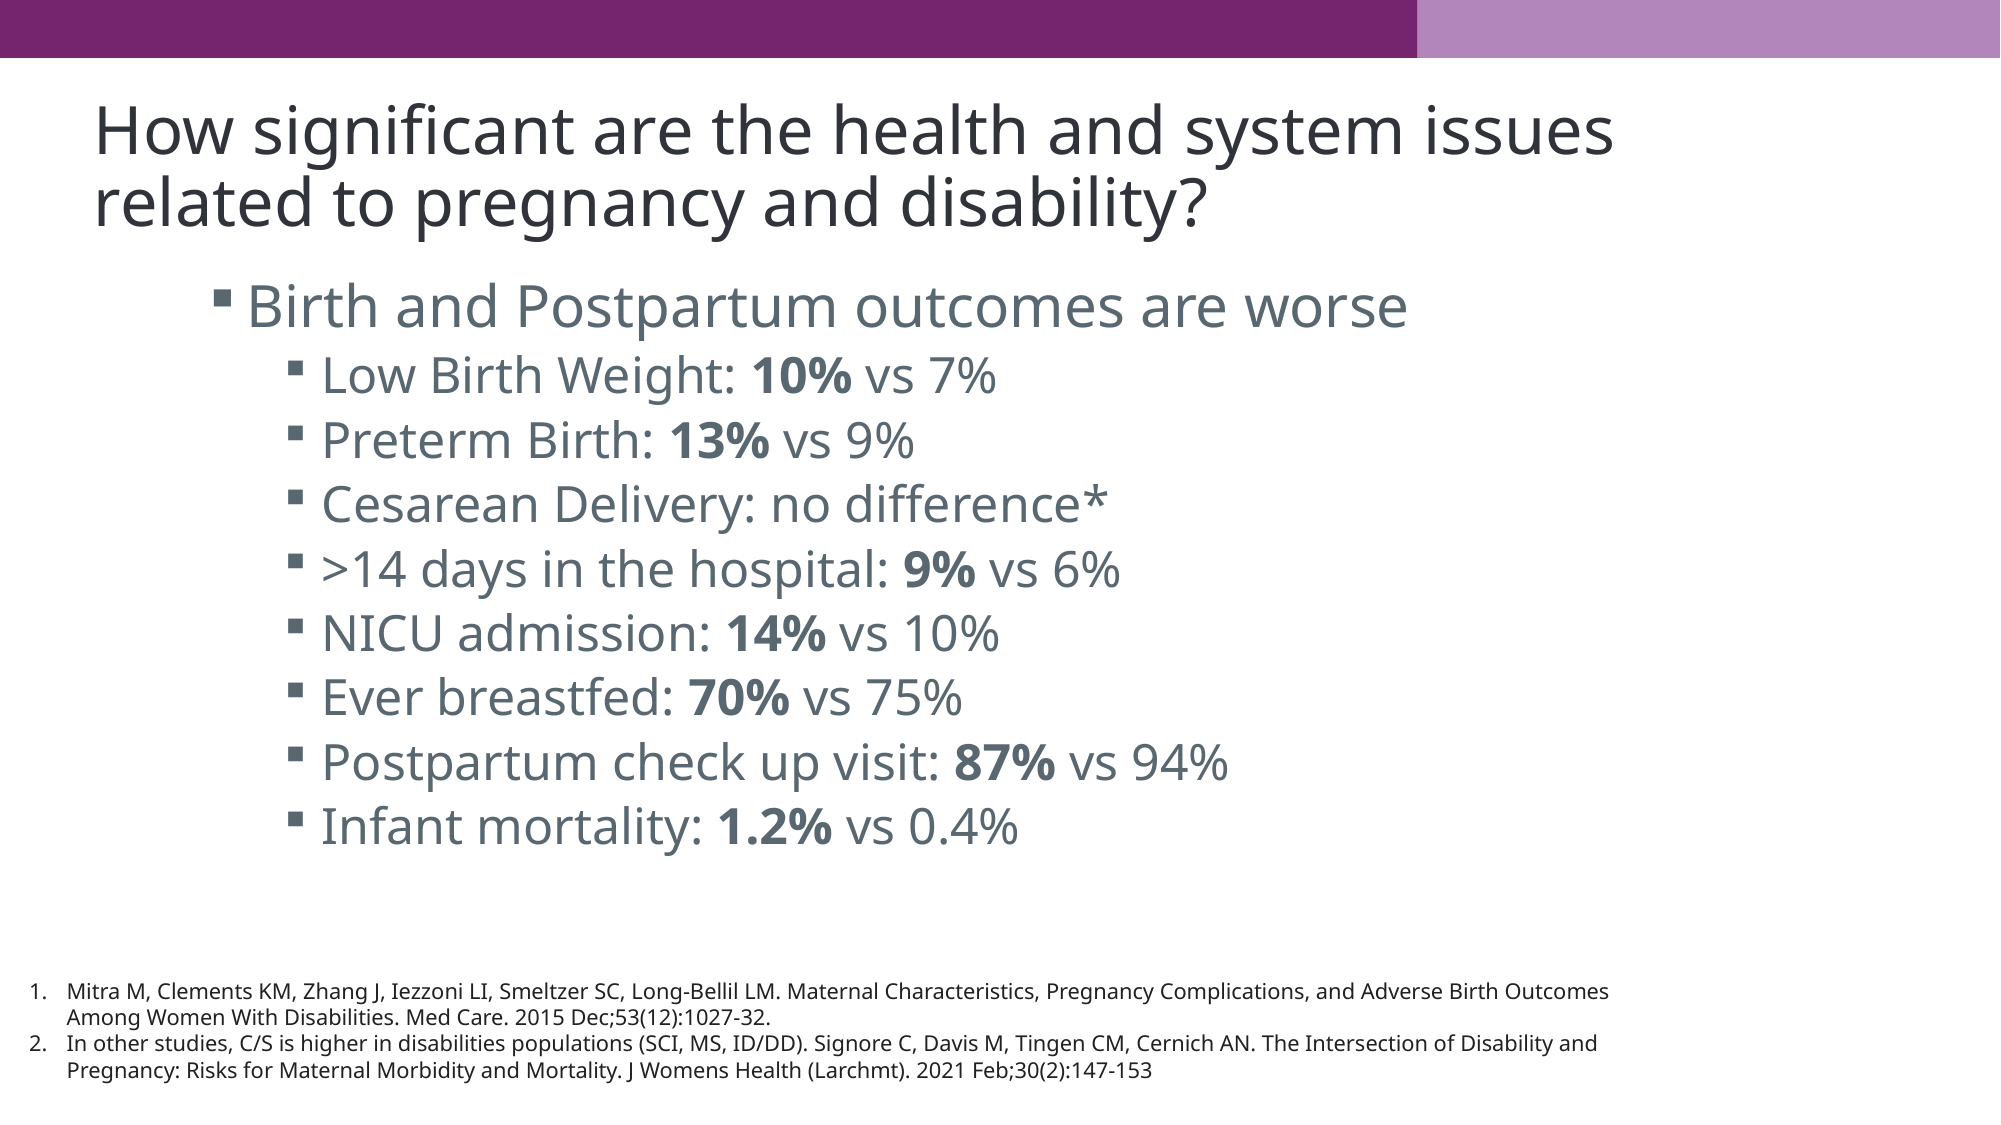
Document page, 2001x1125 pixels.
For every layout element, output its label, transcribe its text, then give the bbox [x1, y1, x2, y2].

text_box Mitra M, Clements KM, Zhang J, Iezzoni LI, Smeltzer SC, Long-Bellil LM. Maternal Characteristics, Pregnancy Complications, and Adverse Birth Outcomes Among Women With Disabilities. Med Care. 2015 Dec;53(12):1027-32. In other studies, C/S is higher in disabilities populations (SCI, MS, ID/DD). Signore C, Davis M, Tingen CM, Cernich AN. The Intersection of Disability and Pregnancy: Risks for Maternal Morbidity and Mortality. J Womens Health (Larchmt). 2021 Feb;30(2):147-153 [14, 970, 1660, 1090]
list Birth and Postpartum outcomes are worse Low Birth Weight: 10% vs 7% Preterm Birth: 13% vs 9% Cesarean Delivery: no difference* >14 days in the hospital: 9% vs 6% NICU admission: 14% vs 10% Ever breastfed: 70% vs 75% Postpartum check up visit: 87% vs 94% Infant mortality: 1.2% vs 0.4% [209, 277, 1816, 978]
title How significant are the health and system issues related to pregnancy and disability? [94, 60, 1786, 278]
